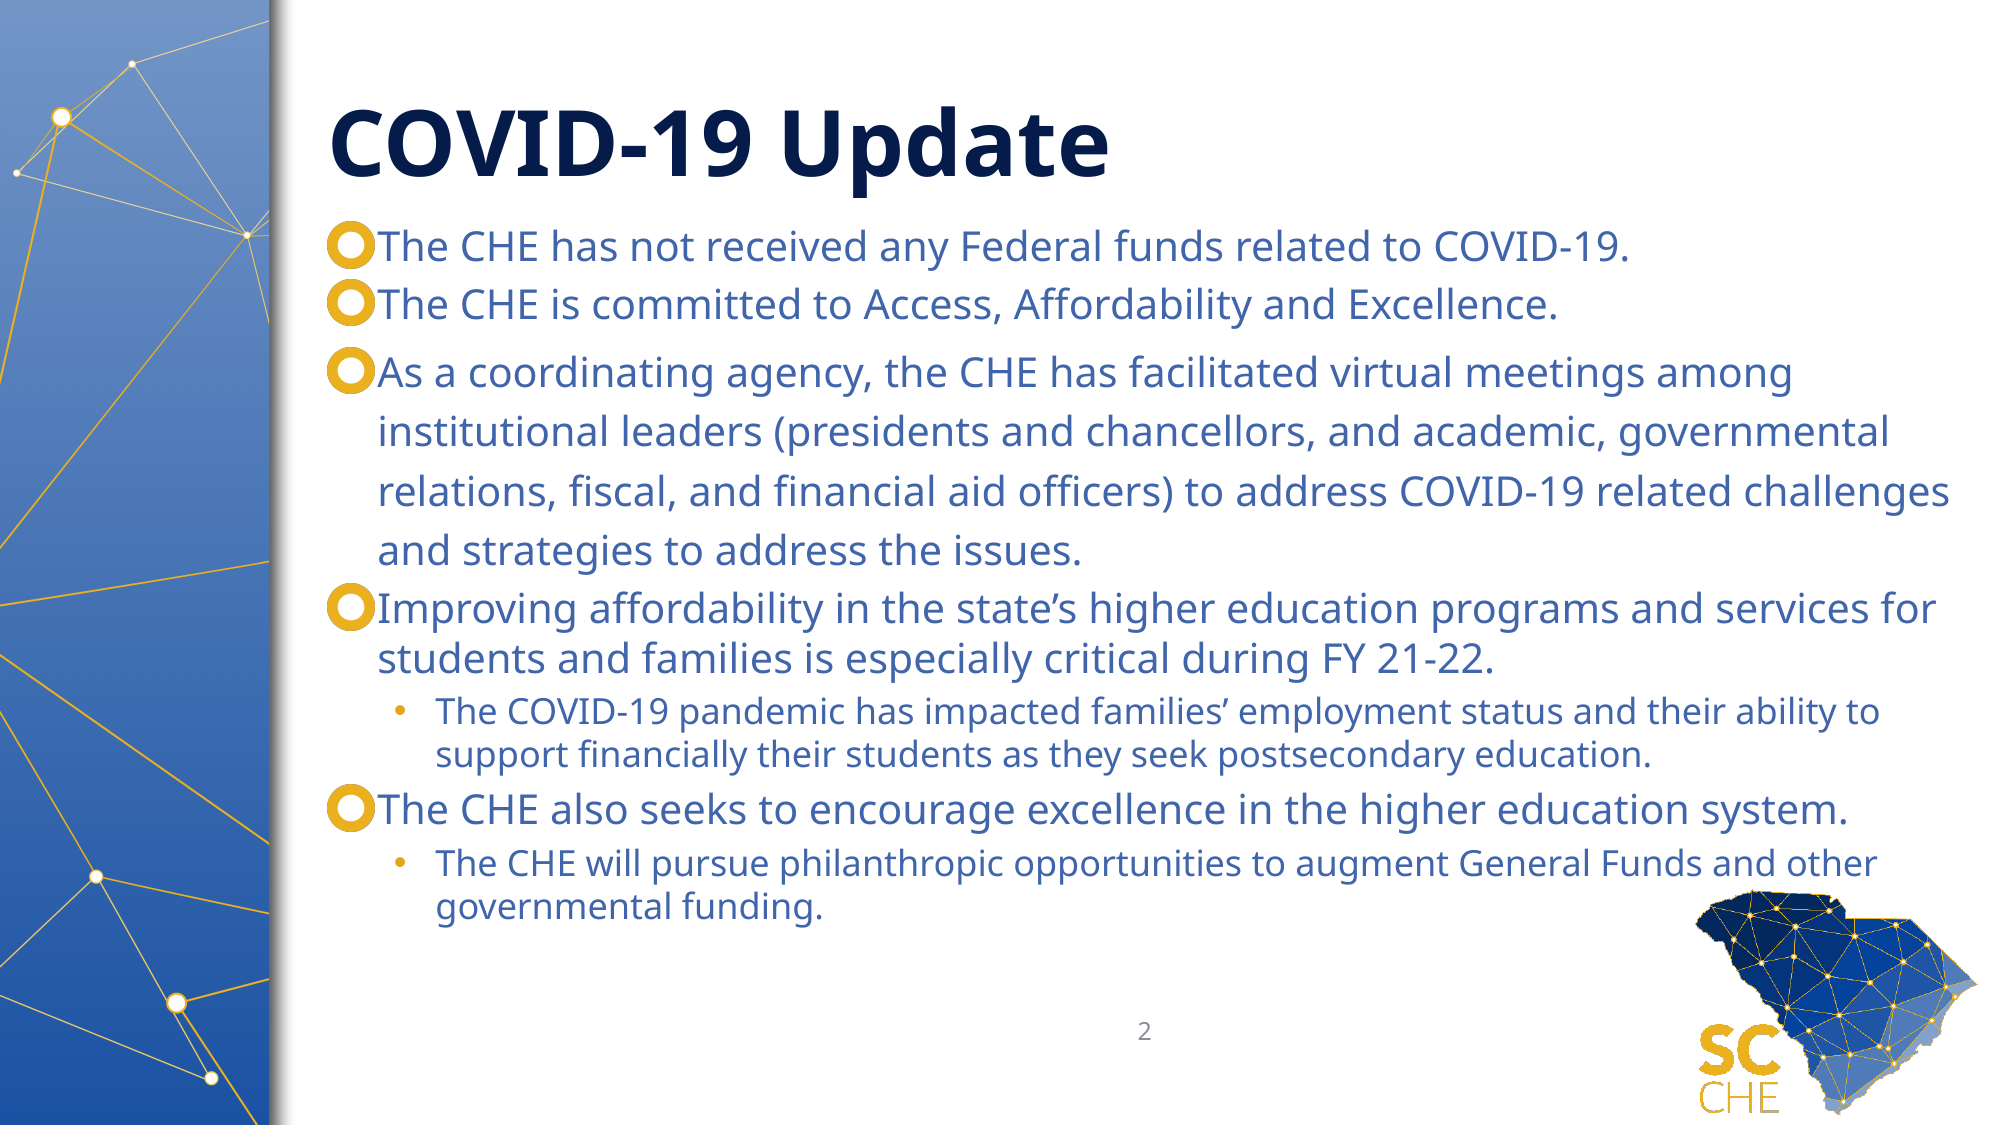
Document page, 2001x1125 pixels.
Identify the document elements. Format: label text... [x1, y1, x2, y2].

slide_number 2 [1094, 1002, 1196, 1063]
list The CHE has not received any Federal funds related to COVID-19. The CHE is committed to Access, Affordability and Excellence. As a coordinating agency, the CHE has facilitated virtual meetings among institutional leaders (presidents and chancellors, and academic, governmental relations, fiscal, and financial aid officers) to address COVID-19 related challenges and strategies to address the issues. Improving affordability in the state’s higher education programs and services for students and families is especially critical during FY 21-22. The COVID-19 pandemic has impacted families’ employment status and their ability to support financially their students as they seek postsecondary education. The CHE also seeks to encourage excellence in the higher education system. The CHE will pursue philanthropic opportunities to augment General Funds and other governmental funding. [312, 212, 1978, 946]
title COVID-19 Update [312, 46, 1978, 212]
picture [0, 0, 2001, 1125]
